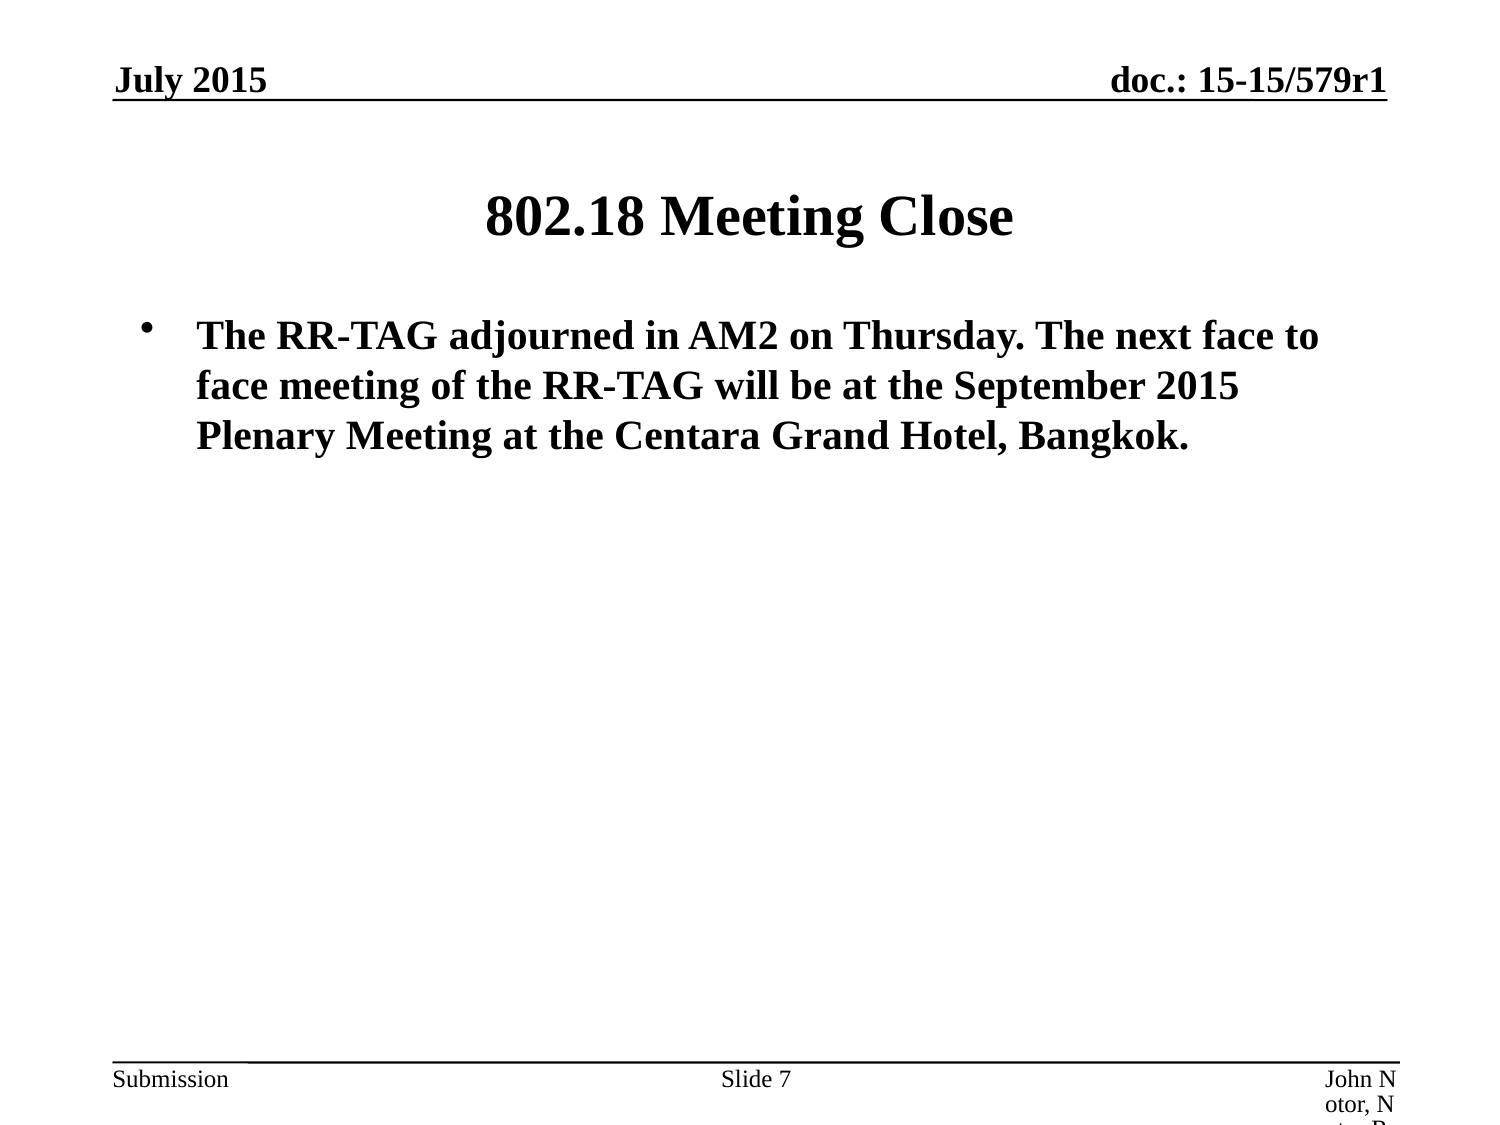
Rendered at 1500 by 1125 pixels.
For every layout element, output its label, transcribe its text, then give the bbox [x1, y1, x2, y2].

slide_number Slide 7 [712, 1061, 800, 1093]
list The RR-TAG adjourned in AM2 on Thursday. The next face to face meeting of the RR-TAG will be at the September 2015 Plenary Meeting at the Centara Grand Hotel, Bangkok. [124, 299, 1401, 938]
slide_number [114, 54, 270, 101]
footer John Notor, Notor Research [1324, 1061, 1402, 1093]
title 802.18 Meeting Close [112, 112, 1388, 313]
